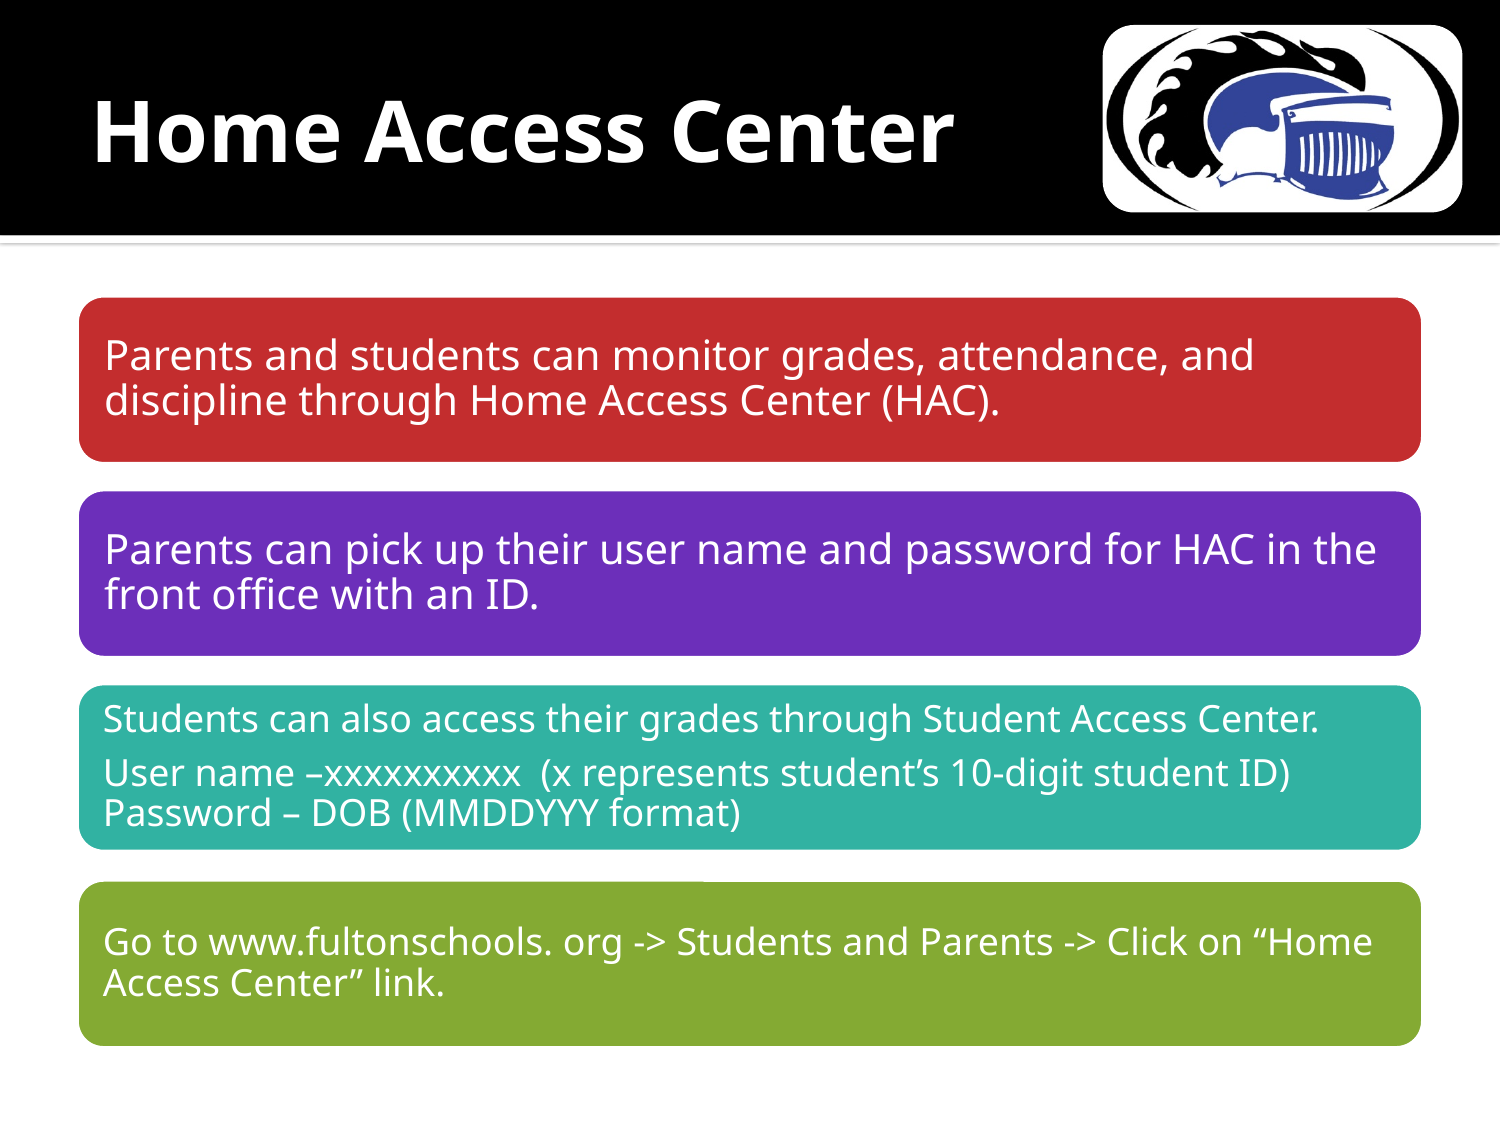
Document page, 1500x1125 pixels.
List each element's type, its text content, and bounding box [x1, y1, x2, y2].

title Home Access Center [75, 25, 1425, 231]
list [74, 291, 1425, 1050]
picture [1102, 24, 1463, 213]
